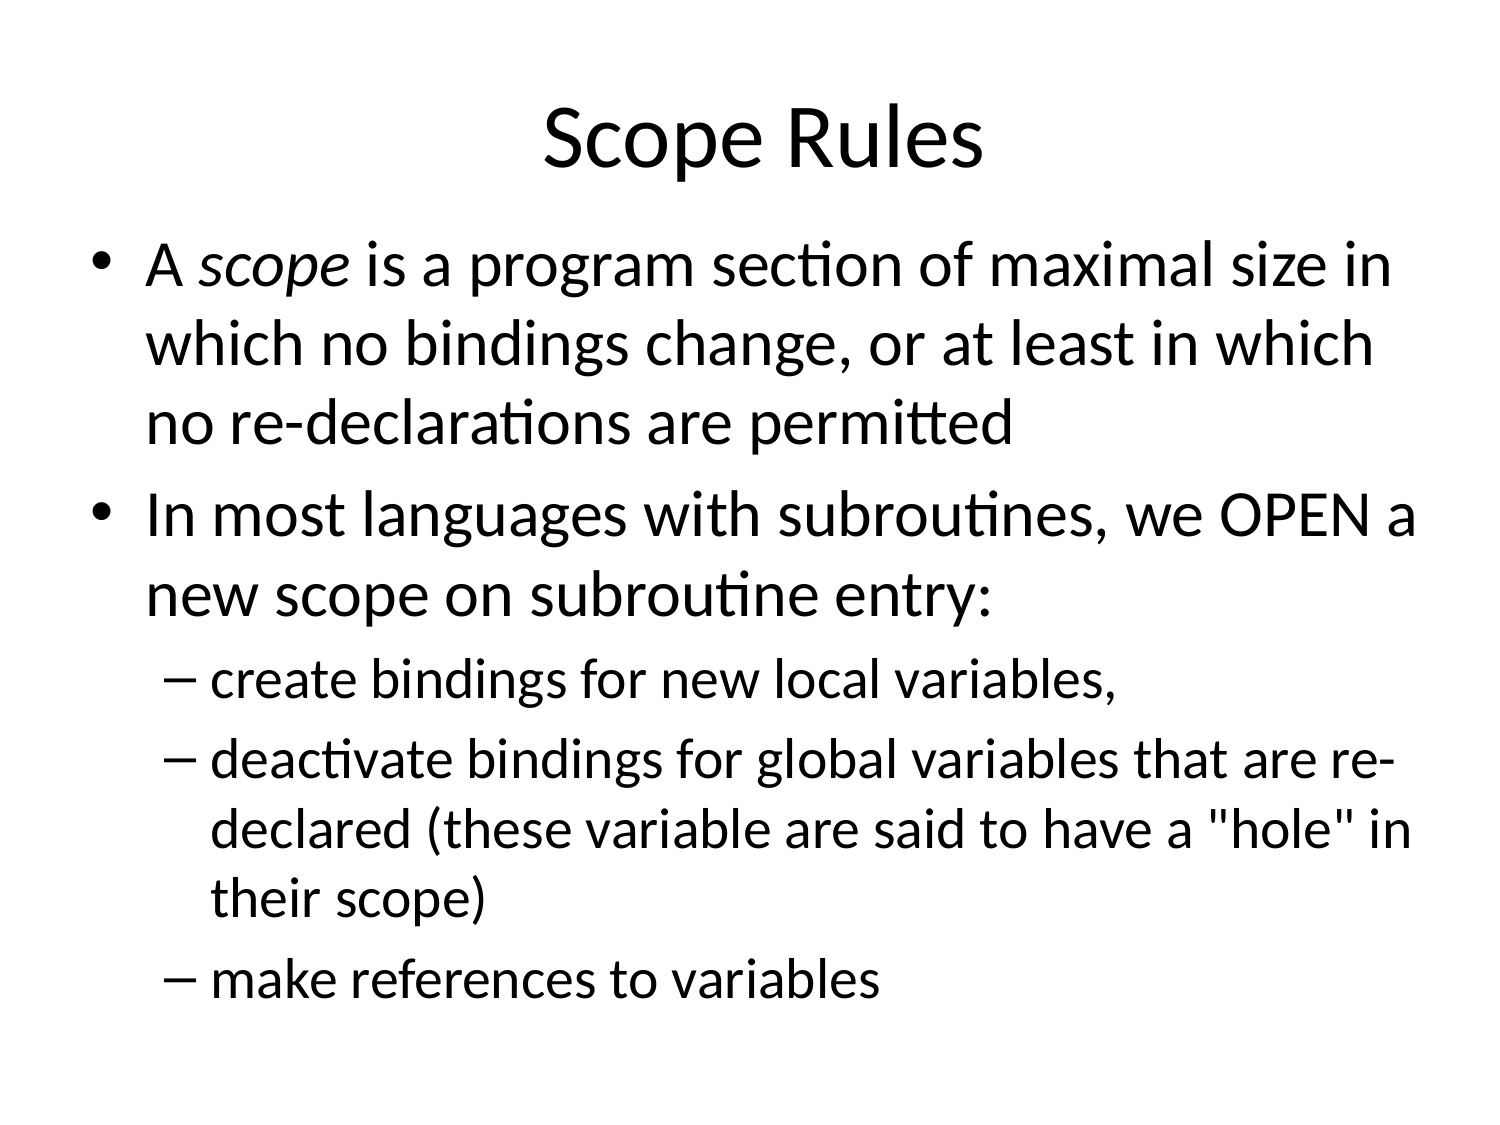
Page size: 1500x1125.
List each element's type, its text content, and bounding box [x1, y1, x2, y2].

list A scope is a program section of maximal size in which no bindings change, or at least in which no re-declarations are permitted In most languages with subroutines, we OPEN a new scope on subroutine entry: create bindings for new local variables, deactivate bindings for global variables that are re-declared (these variable are said to have a "hole" in their scope) make references to variables [75, 212, 1463, 1025]
title Scope Rules [66, 37, 1463, 225]
